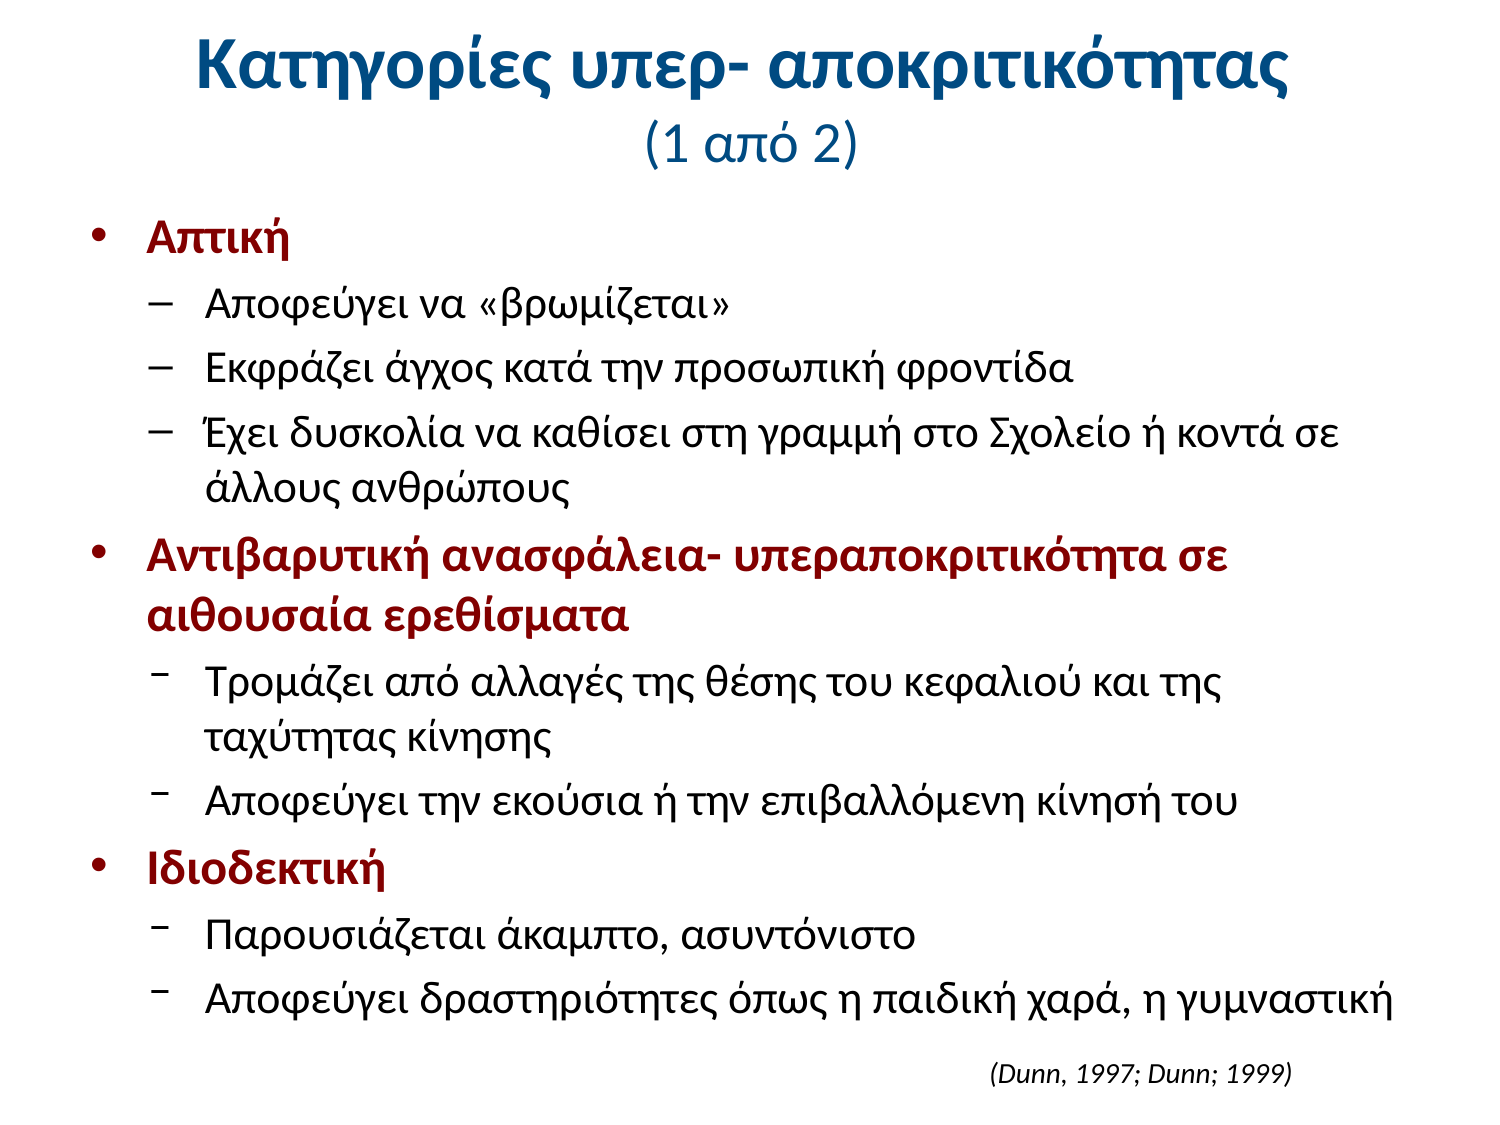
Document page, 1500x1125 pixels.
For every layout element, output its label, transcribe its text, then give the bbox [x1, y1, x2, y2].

list Απτική Αποφεύγει να «βρωμίζεται» Εκφράζει άγχος κατά την προσωπική φροντίδα Έχει δυσκολία να καθίσει στη γραμμή στο Σχολείο ή κοντά σε άλλους ανθρώπους Αντιβαρυτική ανασφάλεια- υπεραποκριτικότητα σε αιθουσαία ερεθίσματα Τρομάζει από αλλαγές της θέσης του κεφαλιού και της ταχύτητας κίνησης Αποφεύγει την εκούσια ή την επιβαλλόμενη κίνησή του Ιδιοδεκτική Παρουσιάζεται άκαμπτο, ασυντόνιστο Αποφεύγει δραστηριότητες όπως η παιδική χαρά, η γυμναστική [75, 196, 1425, 1024]
title Κατηγορίες υπερ- αποκριτικότητας (1 από 2) [76, 19, 1427, 169]
text_box (Dunn, 1997; Dunn; 1999) [974, 1046, 1412, 1097]
